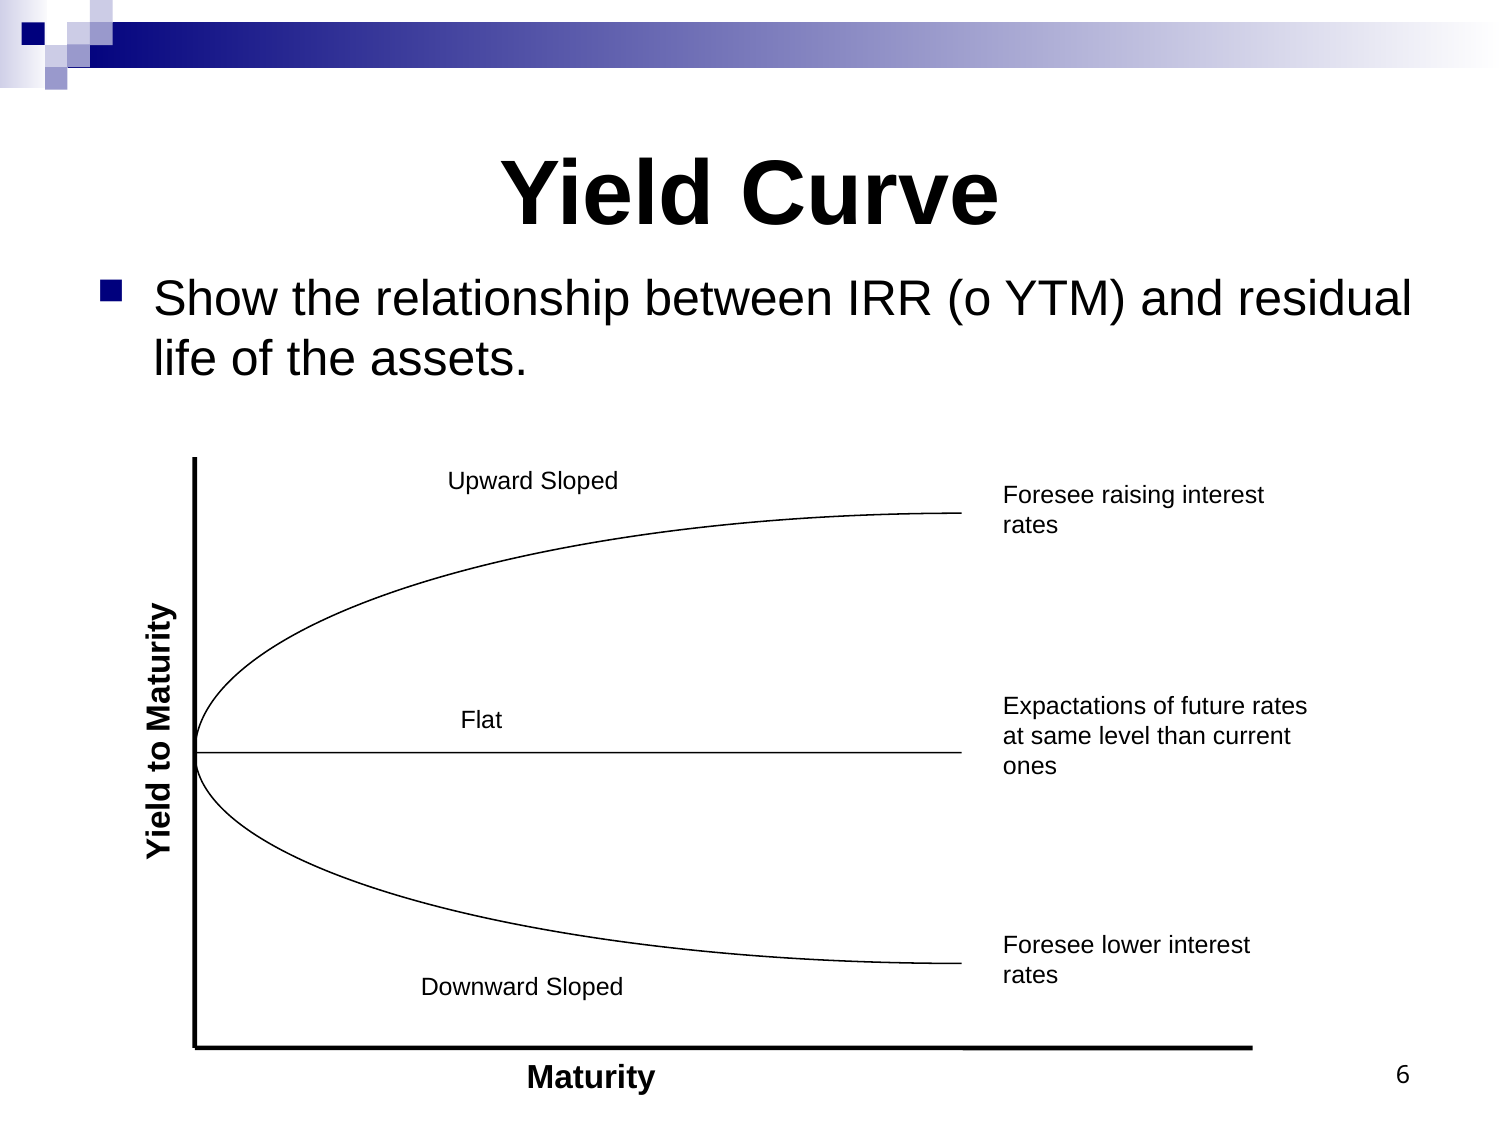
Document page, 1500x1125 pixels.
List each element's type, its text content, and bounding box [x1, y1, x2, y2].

list Show the relationship between IRR (o YTM) and residual life of the assets. [81, 257, 1433, 458]
title Yield Curve [74, 74, 1426, 301]
slide_number 6 [1350, 1024, 1426, 1101]
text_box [128, 456, 1346, 1104]
